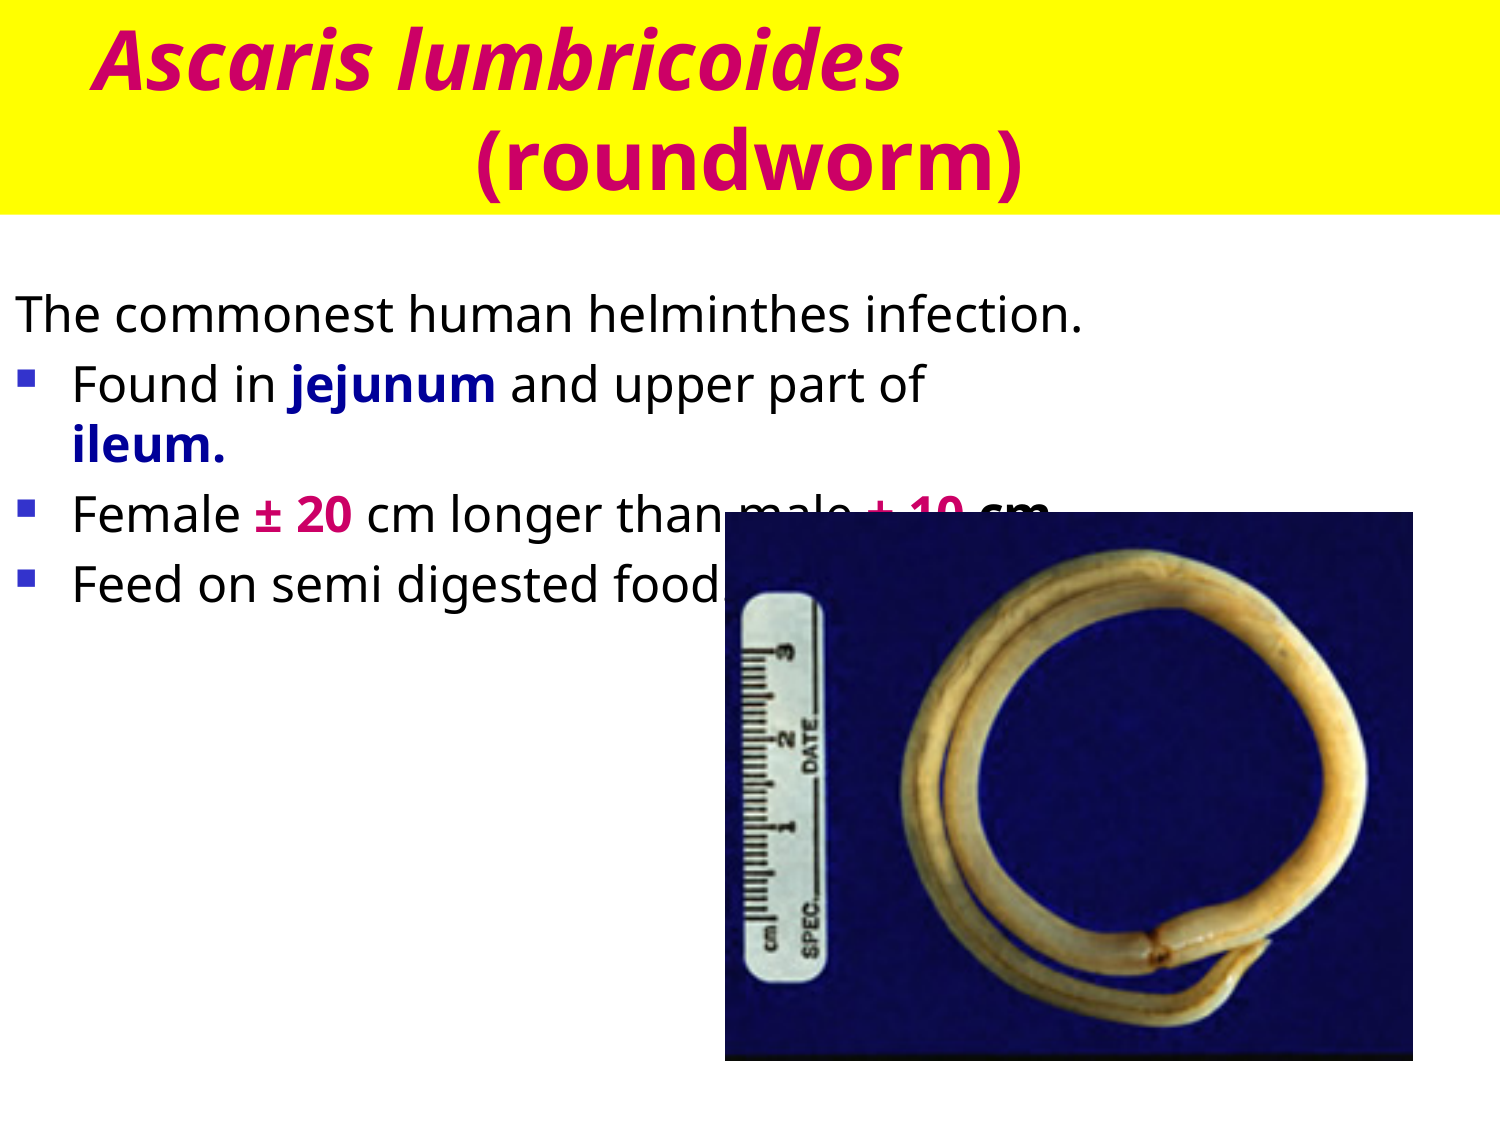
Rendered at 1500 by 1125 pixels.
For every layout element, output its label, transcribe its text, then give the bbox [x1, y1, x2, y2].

text_box Ascaris lumbricoides (roundworm) [0, 0, 1500, 215]
list The commonest human helminthes infection. Found in jejunum and upper part of ileum. Female ± 20 cm longer than male ± 10 cm Feed on semi digested food. [0, 275, 1100, 625]
picture [724, 512, 1413, 1061]
